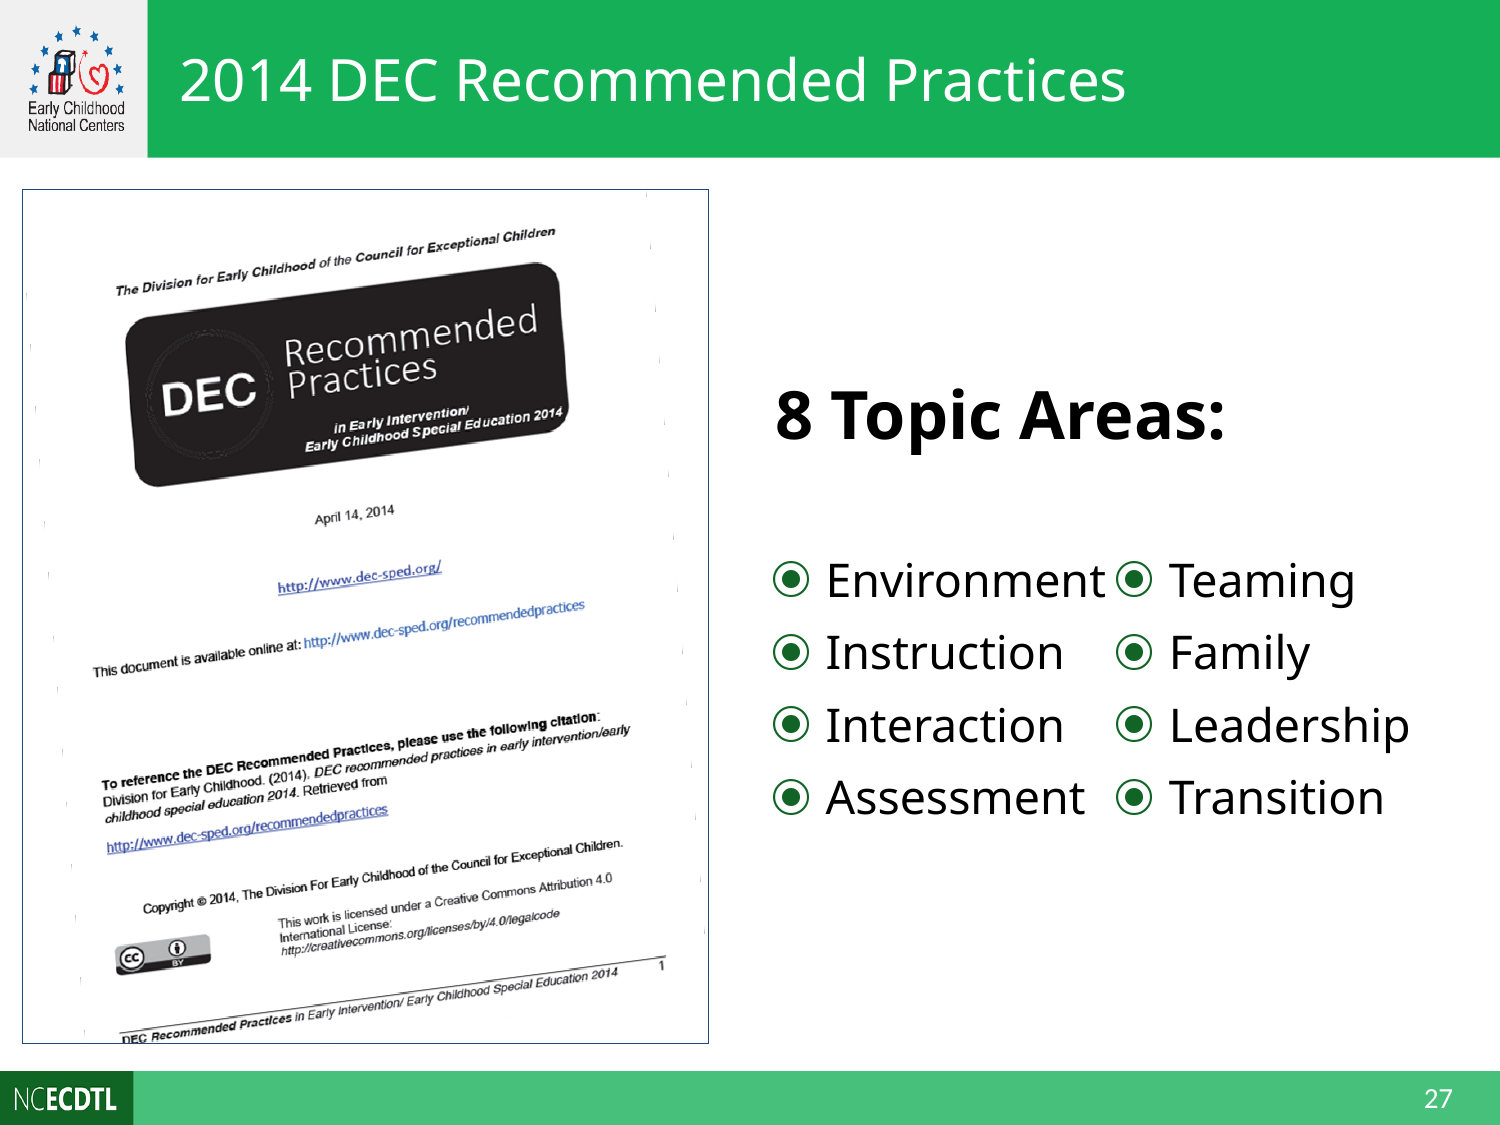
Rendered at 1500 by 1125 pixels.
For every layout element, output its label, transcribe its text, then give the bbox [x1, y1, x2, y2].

picture [773, 779, 809, 815]
list Environment Instruction Interaction Assessment Teaming Family Leadership Transition [758, 539, 1475, 881]
picture [773, 706, 809, 742]
text_box 27 [1117, 1072, 1468, 1113]
list 2014 DEC Recommended Practices [164, 31, 1473, 127]
picture [1116, 561, 1152, 597]
picture [29, 25, 129, 131]
picture [1116, 779, 1152, 815]
picture [0, 1071, 133, 1125]
picture [1116, 634, 1152, 670]
picture [773, 634, 809, 670]
picture [21, 188, 709, 1045]
picture [1116, 706, 1152, 742]
text_box 8 Topic Areas: [760, 365, 1243, 461]
picture [773, 561, 809, 597]
